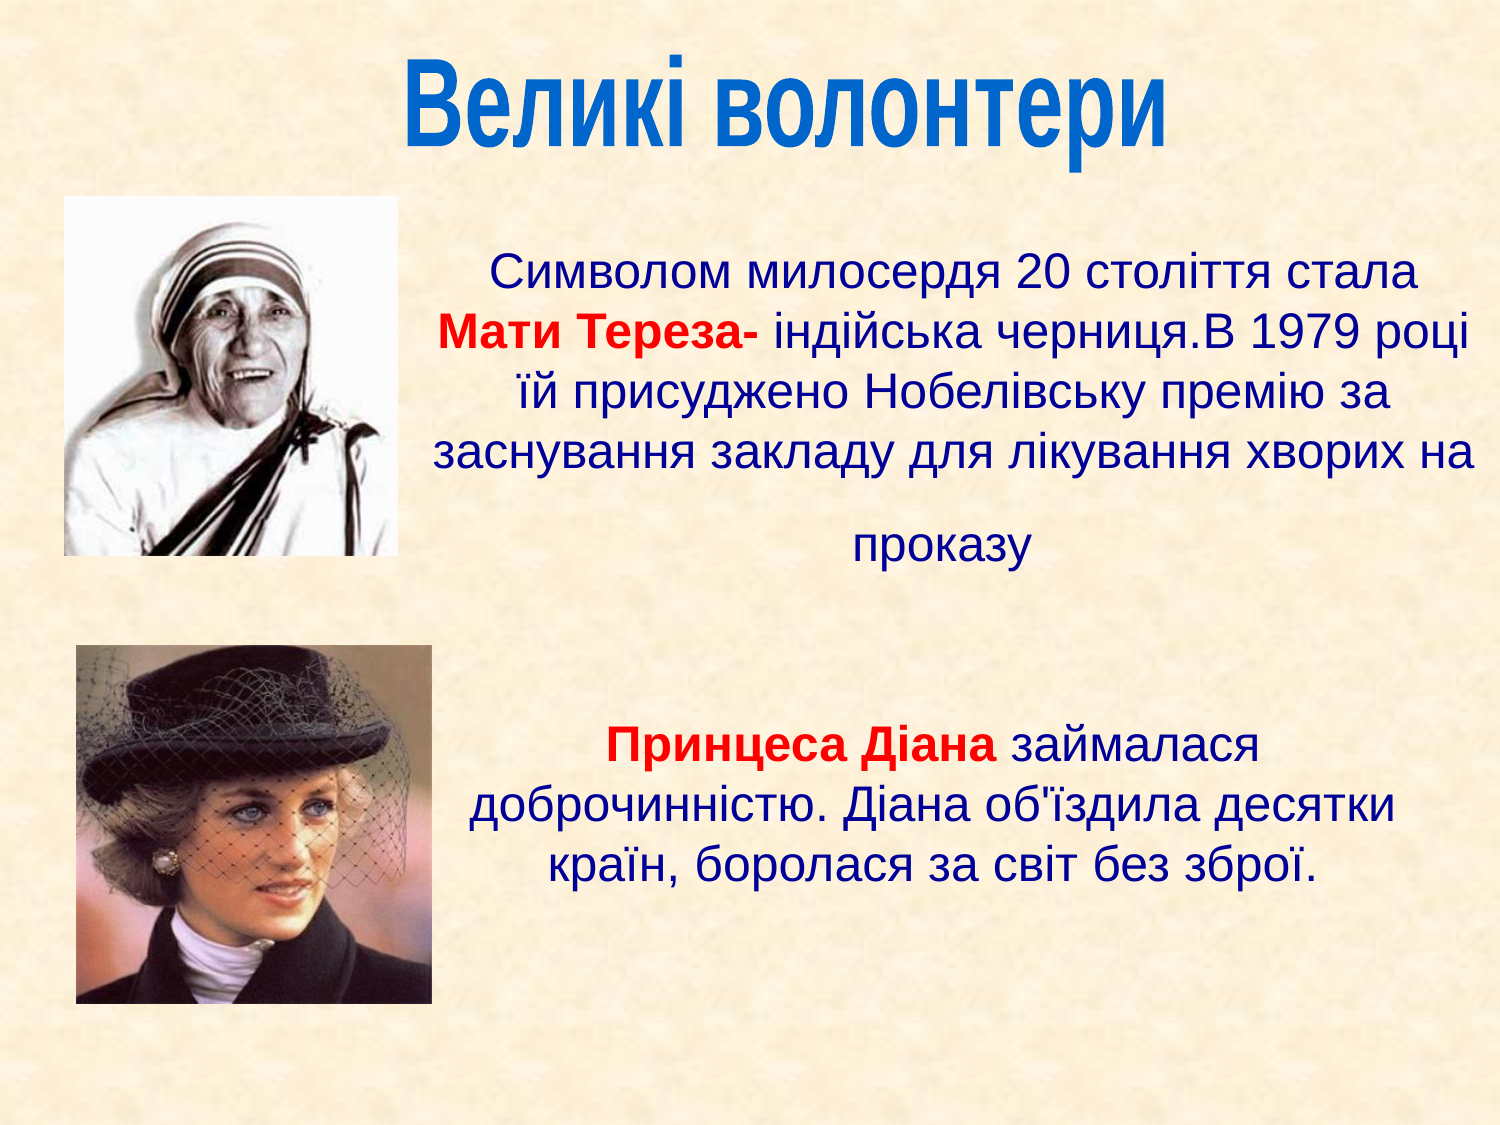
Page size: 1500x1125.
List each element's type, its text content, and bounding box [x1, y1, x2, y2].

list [64, 196, 398, 556]
picture [0, 0, 1500, 1125]
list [76, 645, 433, 1004]
title Символом милосердя 20 століття стала Мати Тереза- індійська черниця.В 1979 році їй присуджено Нобелівську премію за заснування закладу для лікування хворих на проказу [407, 314, 1500, 502]
list Принцеса Діана займалася доброчинністю. Діана об'їздила десятки країн, боролася за світ без зброї. [433, 704, 1448, 946]
